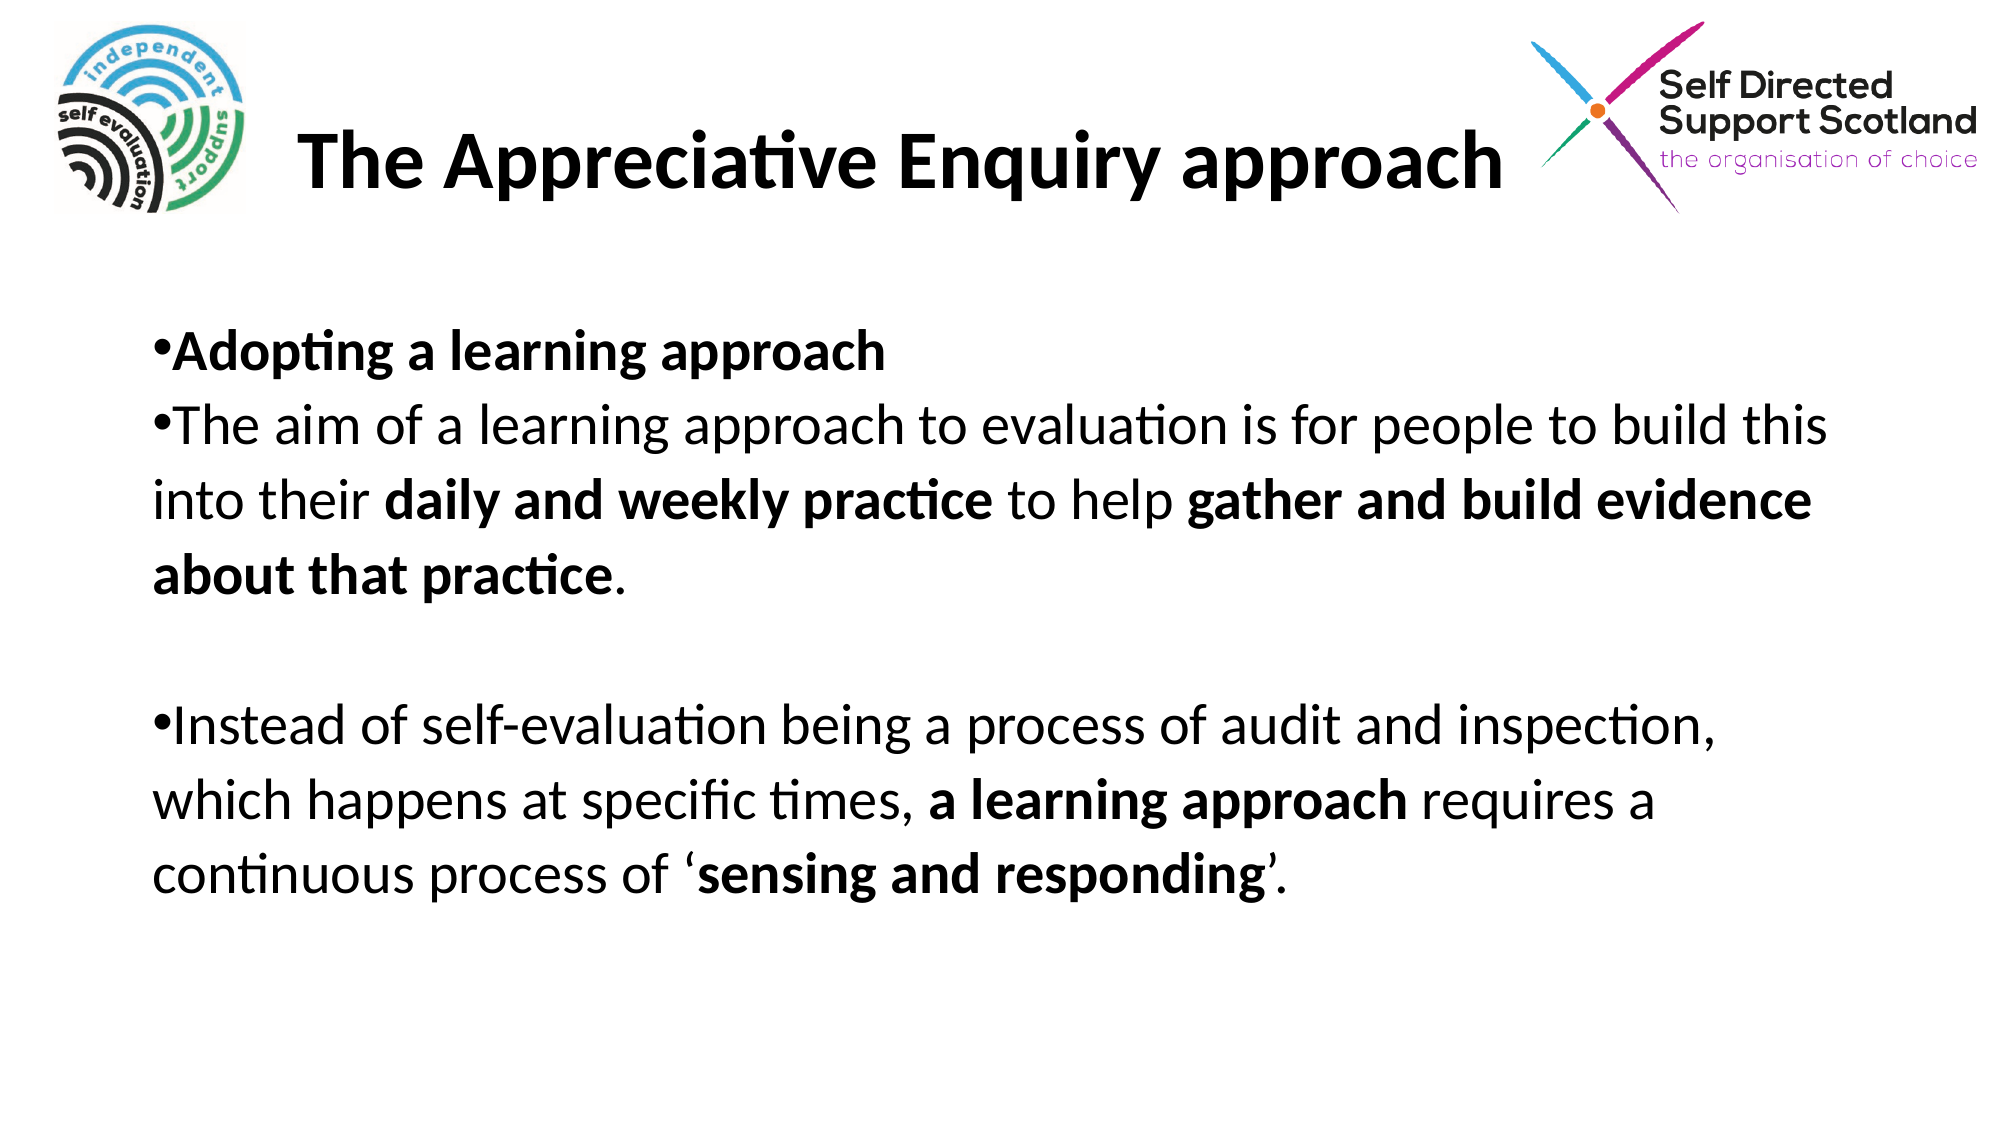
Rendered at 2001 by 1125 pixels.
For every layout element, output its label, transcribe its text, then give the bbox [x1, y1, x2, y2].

picture [1529, 21, 1978, 215]
list Adopting a learning approach The aim of a learning approach to evaluation is for people to build this into their daily and weekly practice to help gather and build evidence about that practice. Instead of self-evaluation being a process of audit and inspection, which happens at specific times, a learning approach requires a continuous process of ‘sensing and responding’. [137, 299, 1863, 1014]
title The Appreciative Enquiry approach [179, 42, 1624, 261]
picture [53, 21, 246, 215]
